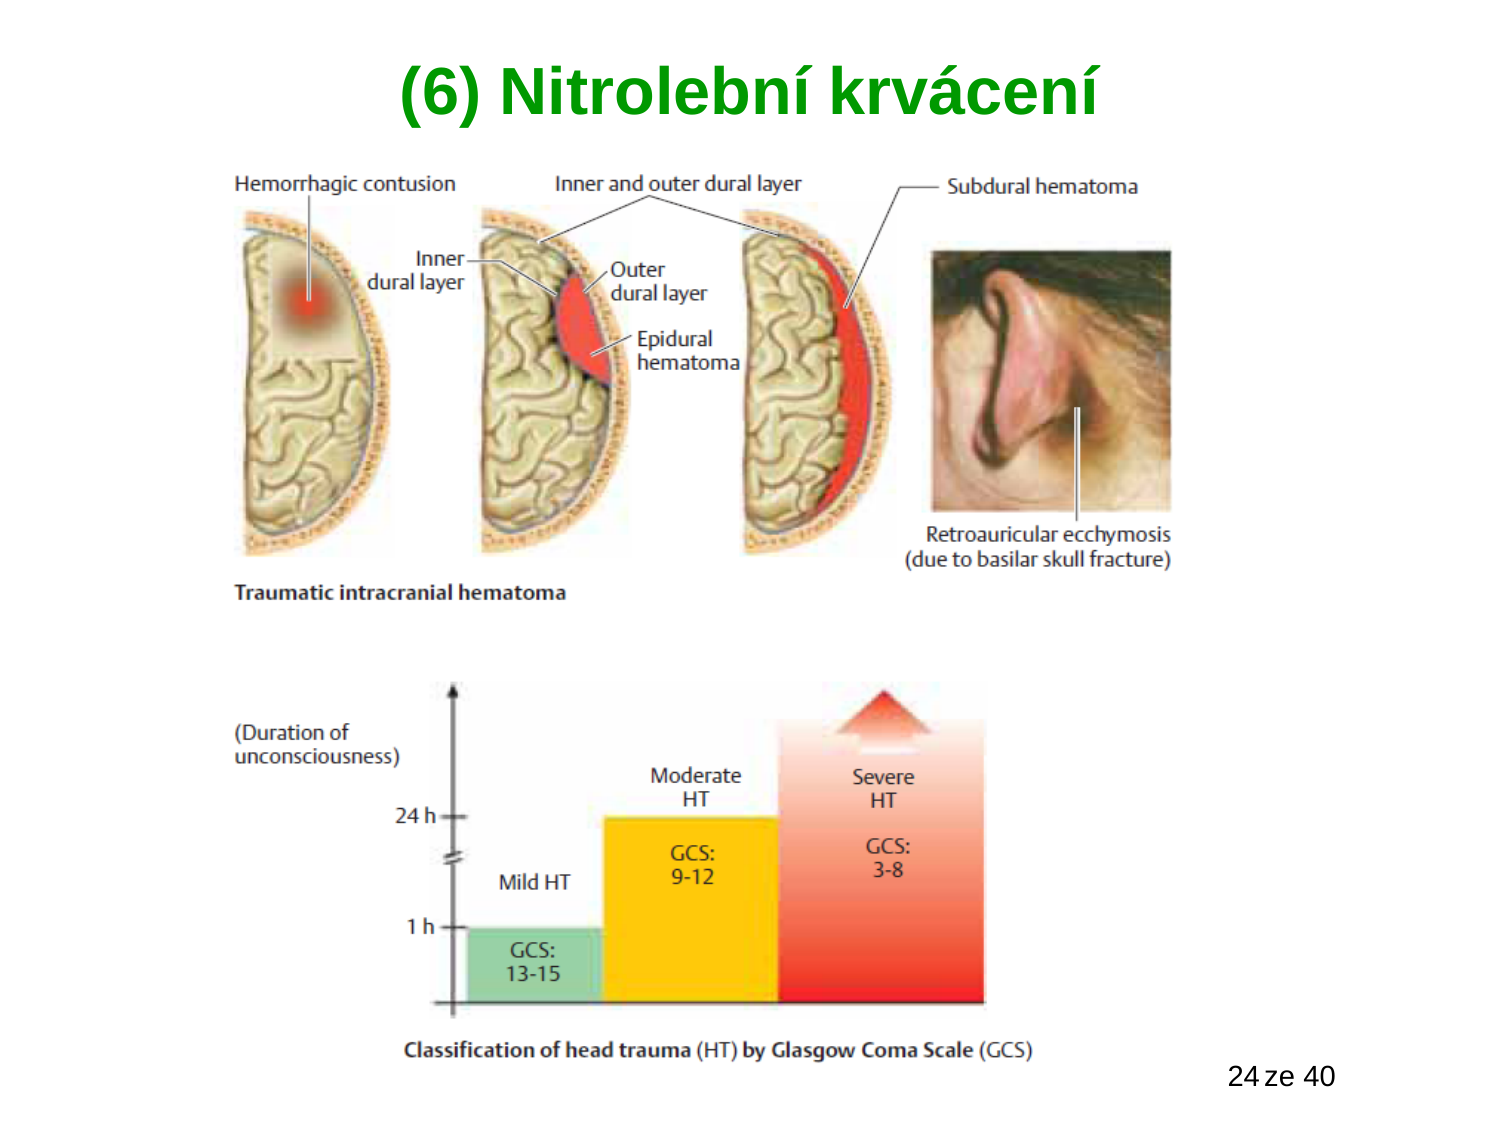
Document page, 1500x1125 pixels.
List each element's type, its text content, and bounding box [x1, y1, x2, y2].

text_box (6) Nitrolební krvácení [0, 37, 1500, 138]
slide_number 24 [962, 1050, 1275, 1125]
picture [212, 162, 1192, 1068]
footer ze 40 [1275, 1050, 1388, 1125]
